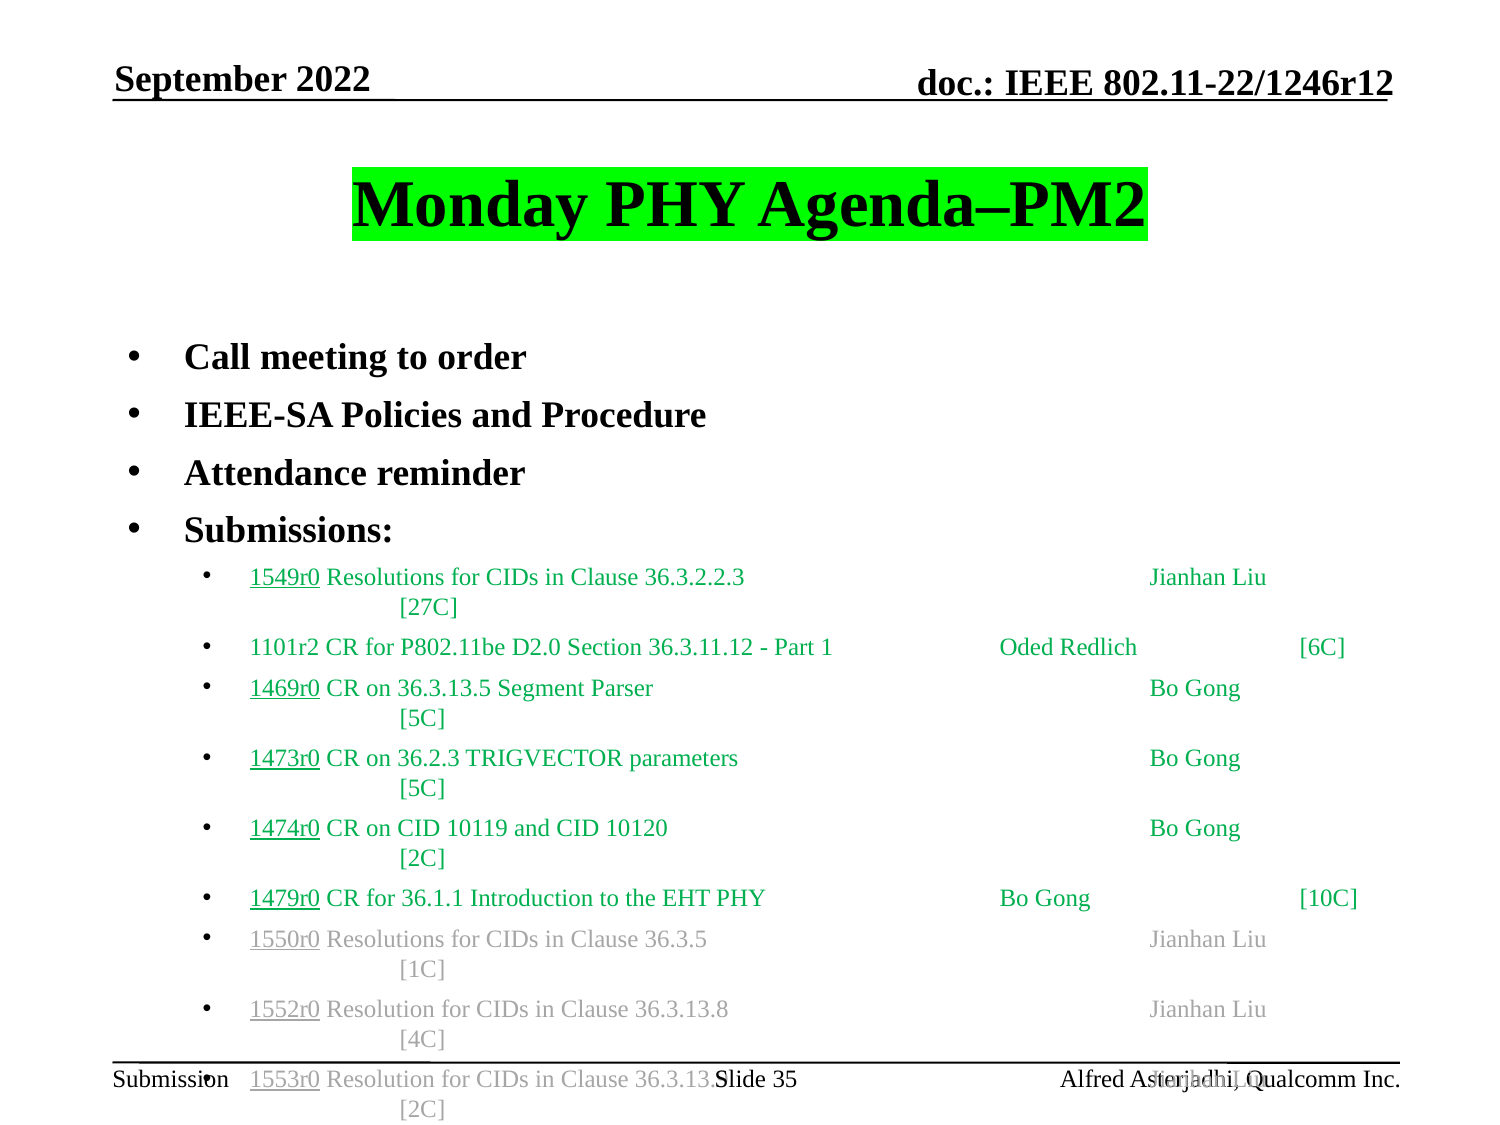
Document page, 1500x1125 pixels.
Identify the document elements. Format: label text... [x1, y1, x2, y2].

title Monday PHY Agenda–PM2 [112, 112, 1388, 288]
footer Alfred Asterjadhi, Qualcomm Inc. [878, 1061, 1402, 1093]
slide_number Slide 35 [712, 1061, 800, 1123]
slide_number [114, 54, 423, 100]
list Call meeting to order IEEE-SA Policies and Procedure Attendance reminder Submissions: 1549r0 Resolutions for CIDs in Clause 36.3.2.2.3 Jianhan Liu [27C] 1101r2 CR for P802.11be D2.0 Section 36.3.11.12 - Part 1 Oded Redlich [6C] 1469r0 CR on 36.3.13.5 Segment Parser Bo Gong [5C] 1473r0 CR on 36.2.3 TRIGVECTOR parameters Bo Gong [5C] 1474r0 CR on CID 10119 and CID 10120 Bo Gong [2C] 1479r0 CR for 36.1.1 Introduction to the EHT PHY Bo Gong [10C] 1550r0 Resolutions for CIDs in Clause 36.3.5 Jianhan Liu [1C] 1552r0 Resolution for CIDs in Clause 36.3.13.8 Jianhan Liu [4C] 1553r0 Resolution for CIDs in Clause 36.3.13.9 Jianhan Liu [2C] 1551r0 cr-on-9.4.2.313.4-Supported EHT-MCS And NSS Set field Bo Gong [5C] AoB: Recess [112, 324, 1388, 1063]
